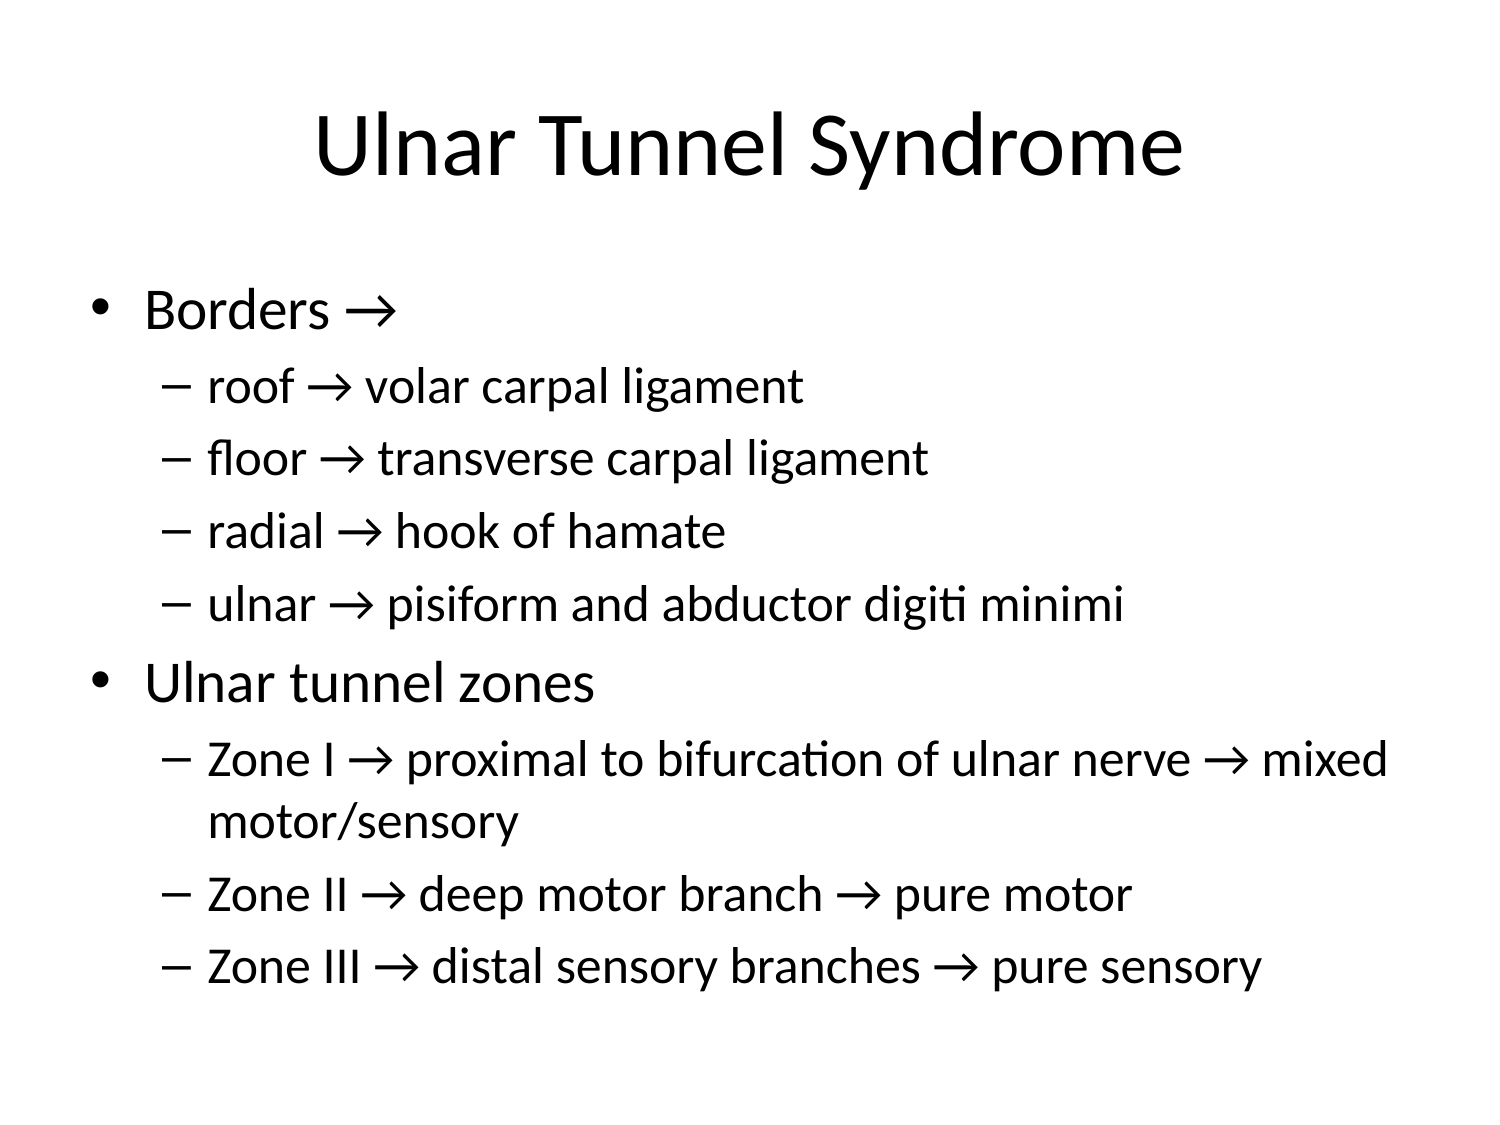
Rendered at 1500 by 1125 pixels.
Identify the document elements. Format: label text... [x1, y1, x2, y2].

list Borders → roof → volar carpal ligament floor → transverse carpal ligament radial → hook of hamate ulnar → pisiform and abductor digiti minimi Ulnar tunnel zones Zone I → proximal to bifurcation of ulnar nerve → mixed motor/sensory Zone II → deep motor branch → pure motor Zone III → distal sensory branches → pure sensory [75, 262, 1425, 1005]
title Ulnar Tunnel Syndrome [75, 45, 1425, 233]
